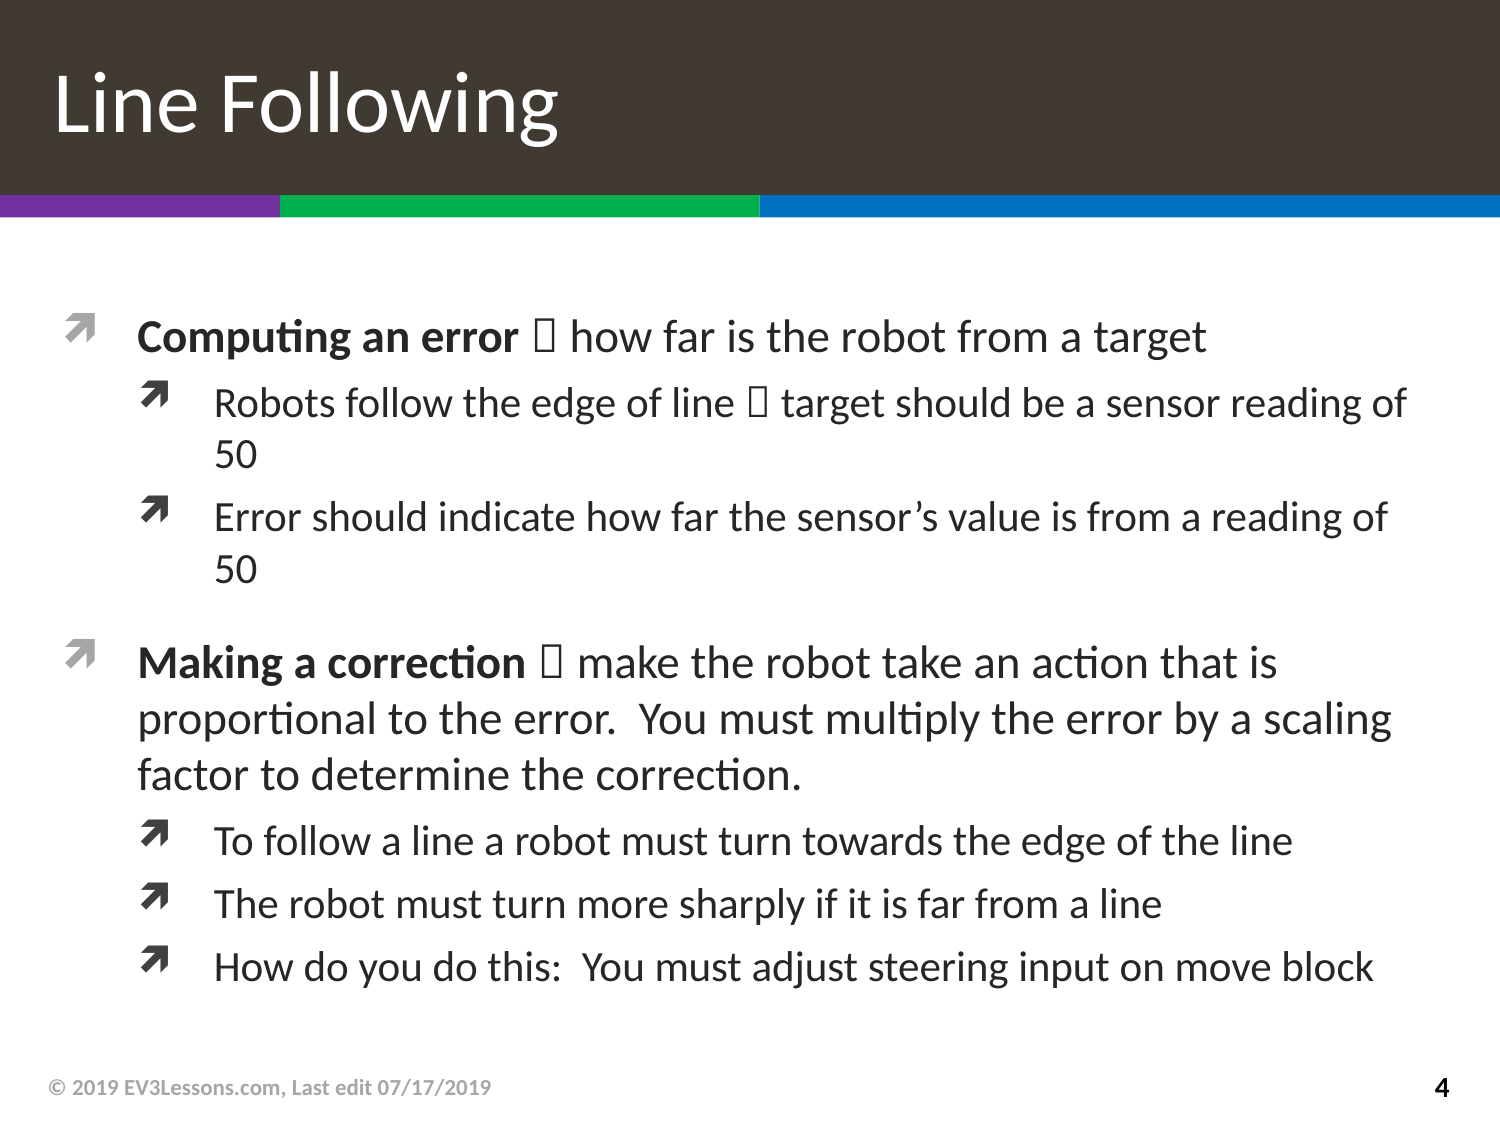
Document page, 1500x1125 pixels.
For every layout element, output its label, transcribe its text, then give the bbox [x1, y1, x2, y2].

title Line Following [0, 0, 1500, 195]
list Computing an error  how far is the robot from a target Robots follow the edge of line  target should be a sensor reading of 50 Error should indicate how far the sensor’s value is from a reading of 50 Making a correction  make the robot take an action that is proportional to the error. You must multiply the error by a scaling factor to determine the correction. To follow a line a robot must turn towards the edge of the line The robot must turn more sharply if it is far from a line How do you do this: You must adjust steering input on move block [46, 298, 1454, 1005]
slide_number 4 [1361, 1056, 1465, 1116]
footer © 2019 EV3Lessons.com, Last edit 07/17/2019 [32, 1055, 1038, 1116]
